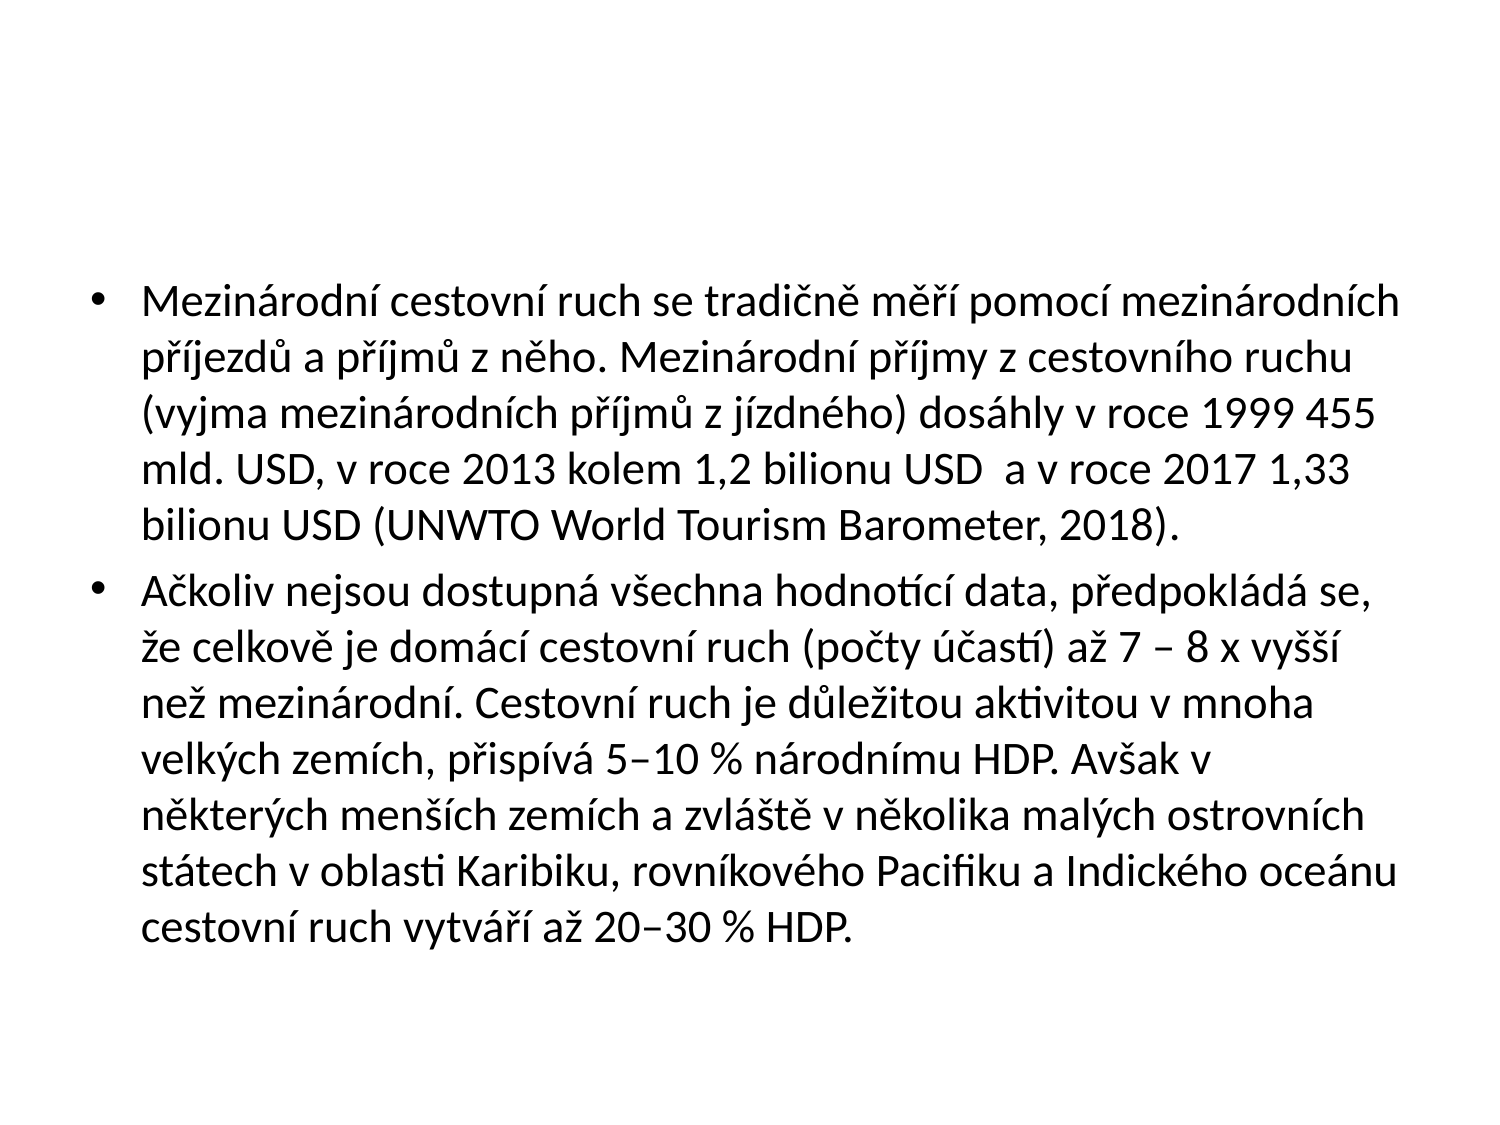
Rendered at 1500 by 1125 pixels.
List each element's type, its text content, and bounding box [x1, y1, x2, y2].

list Mezinárodní cestovní ruch se tradičně měří pomocí mezinárodních příjezdů a příjmů z něho. Mezinárodní příjmy z cestovního ruchu (vyjma mezinárodních příjmů z jízdného) dosáhly v roce 1999 455 mld. USD, v roce 2013 kolem 1,2 bilionu USD a v roce 2017 1,33 bilionu USD (UNWTO World Tourism Barometer, 2018). Ačkoliv nejsou dostupná všechna hodnotící data, předpokládá se, že celkově je domácí cestovní ruch (počty účastí) až 7 – 8 x vyšší než mezinárodní. Cestovní ruch je důležitou aktivitou v mnoha velkých zemích, přispívá 5–10 % národnímu HDP. Avšak v některých menších zemích a zvláště v několika malých ostrovních státech v oblasti Karibiku, rovníkového Pacifiku a Indického oceánu cestovní ruch vytváří až 20–30 % HDP. [74, 262, 1426, 1006]
